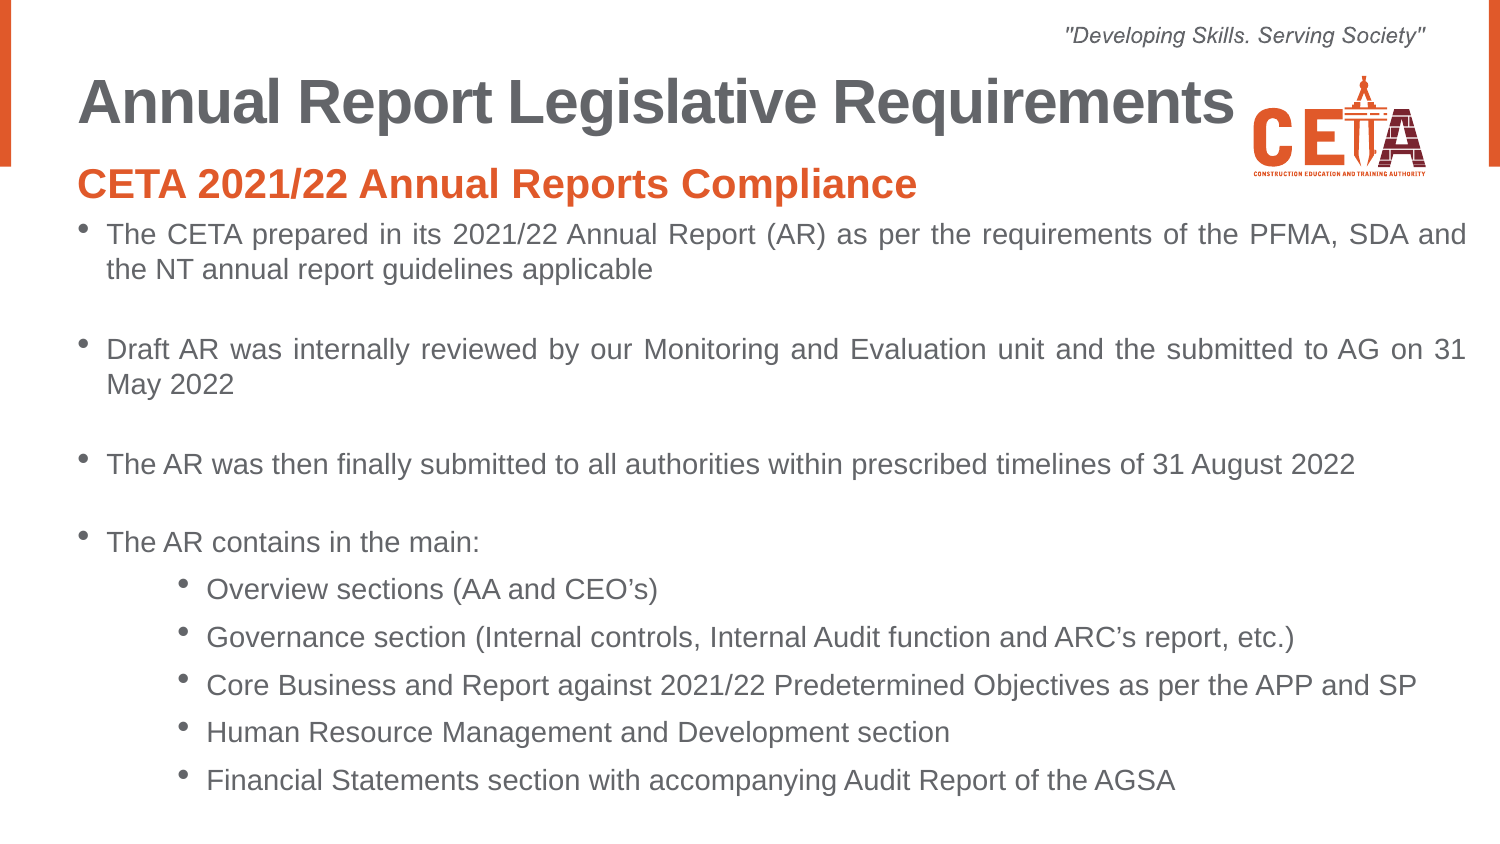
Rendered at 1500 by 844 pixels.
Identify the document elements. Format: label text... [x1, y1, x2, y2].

title Annual Report Legislative Requirements [74, 66, 1426, 154]
list The CETA prepared in its 2021/22 Annual Report (AR) as per the requirements of the PFMA, SDA and the NT annual report guidelines applicable Draft AR was internally reviewed by our Monitoring and Evaluation unit and the submitted to AG on 31 May 2022 The AR was then finally submitted to all authorities within prescribed timelines of 31 August 2022 The AR contains in the main: Overview sections (AA and CEO’s) Governance section (Internal controls, Internal Audit function and ARC’s report, etc.) Core Business and Report against 2021/22 Predetermined Objectives as per the APP and SP Human Resource Management and Development section Financial Statements section with accompanying Audit Report of the AGSA [74, 211, 1473, 819]
list CETA 2021/22 Annual Reports Compliance [74, 154, 1426, 211]
